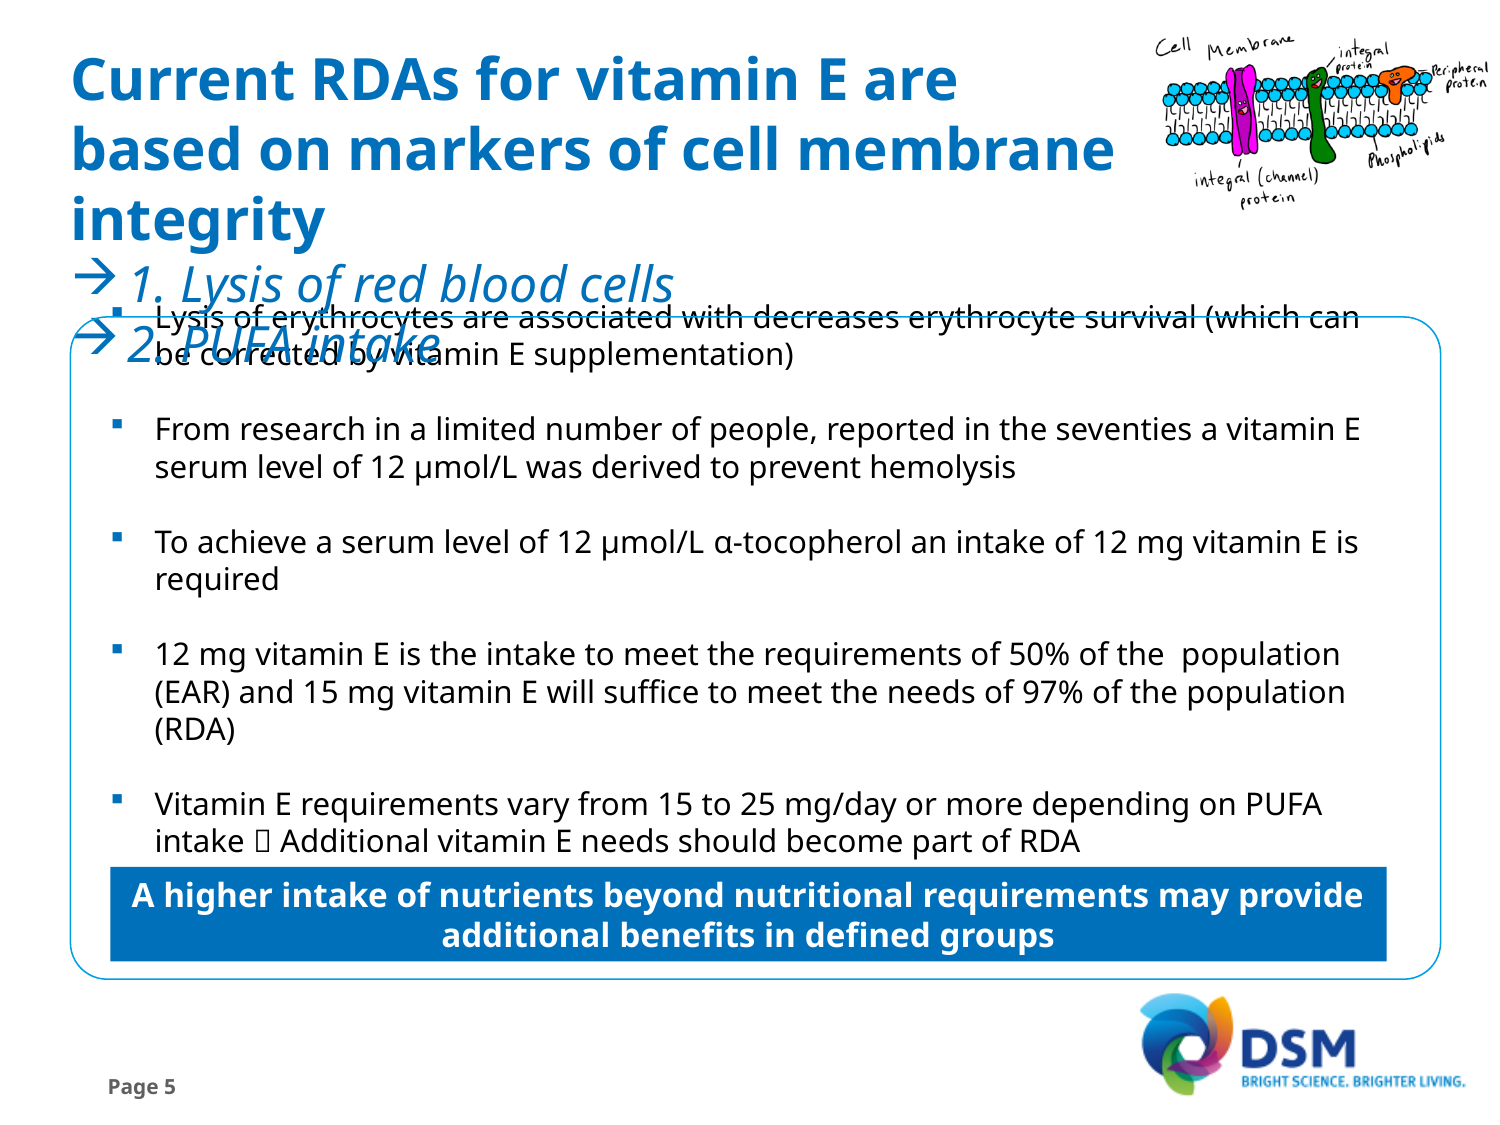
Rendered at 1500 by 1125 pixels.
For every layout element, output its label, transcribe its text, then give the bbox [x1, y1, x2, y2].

picture [1145, 29, 1500, 218]
text_box A higher intake of nutrients beyond nutritional requirements may provide additional benefits in defined groups [110, 866, 1387, 962]
text_box [70, 316, 1441, 980]
picture [1139, 992, 1466, 1097]
text_box Current RDAs for vitamin E are based on markers of cell membrane integrity 1. Lysis of red blood cells 2. PUFA intake [70, 42, 1127, 347]
text_box Page 4 [92, 1066, 250, 1092]
